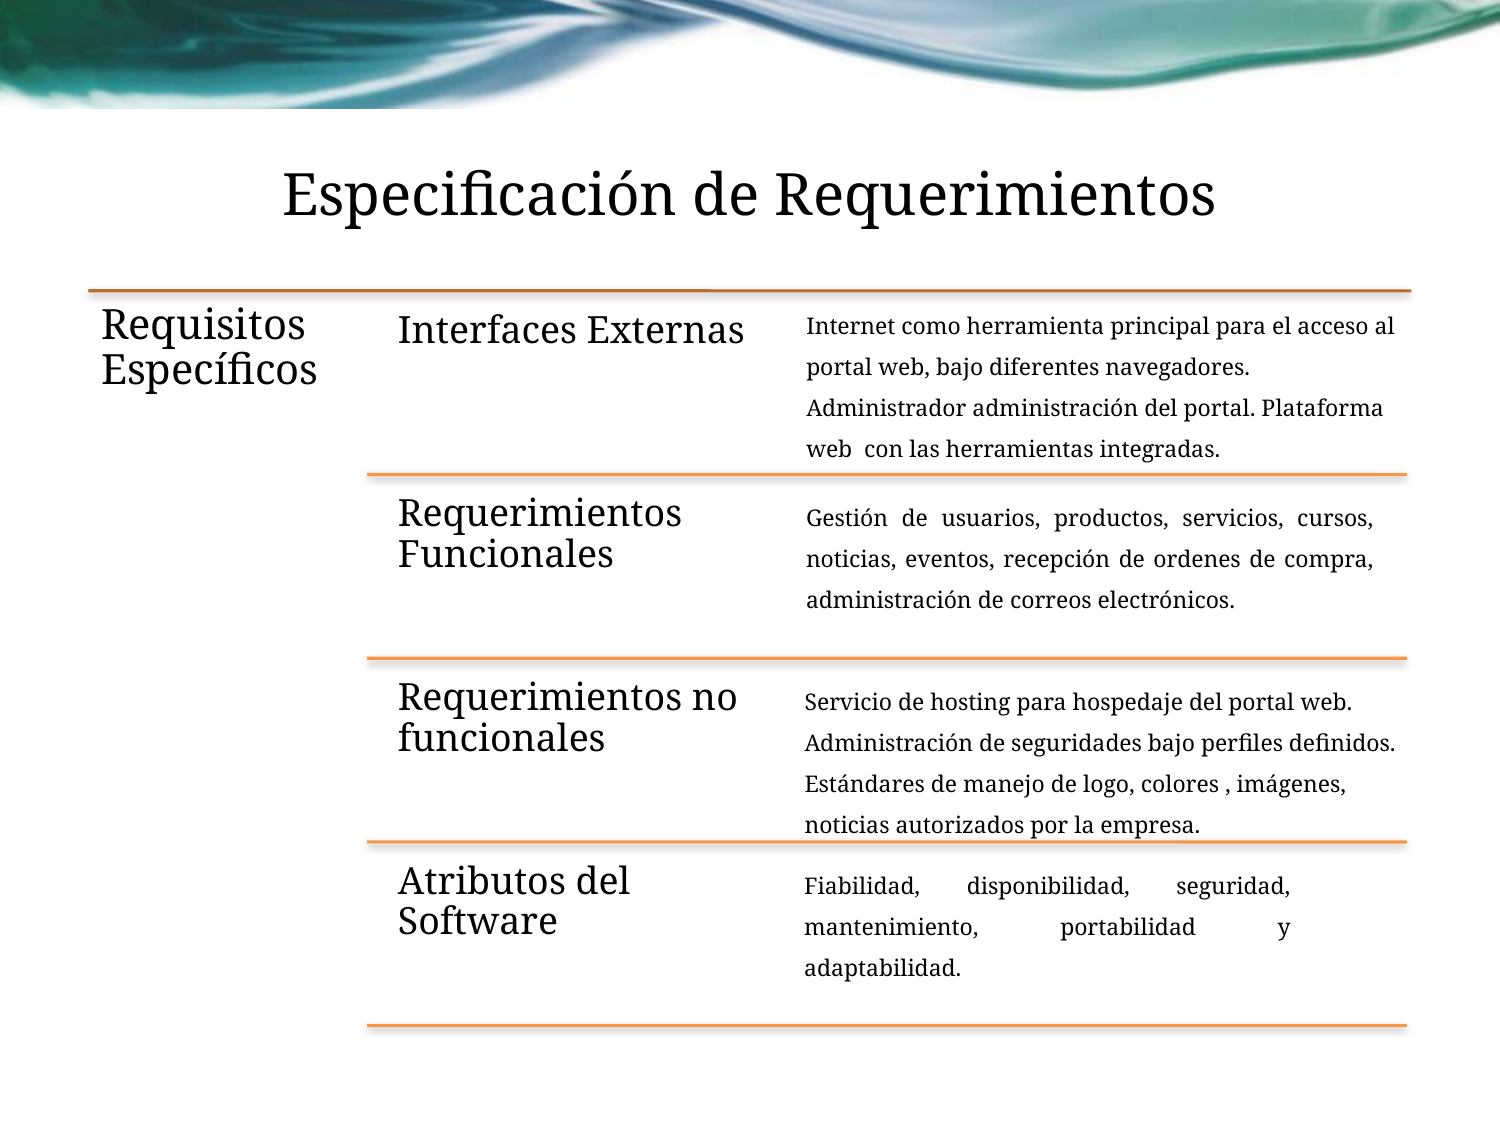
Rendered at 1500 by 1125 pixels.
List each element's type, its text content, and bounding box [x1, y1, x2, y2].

title Especificación de Requerimientos [75, 149, 1425, 300]
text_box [88, 290, 1412, 1036]
picture [0, 0, 1500, 109]
